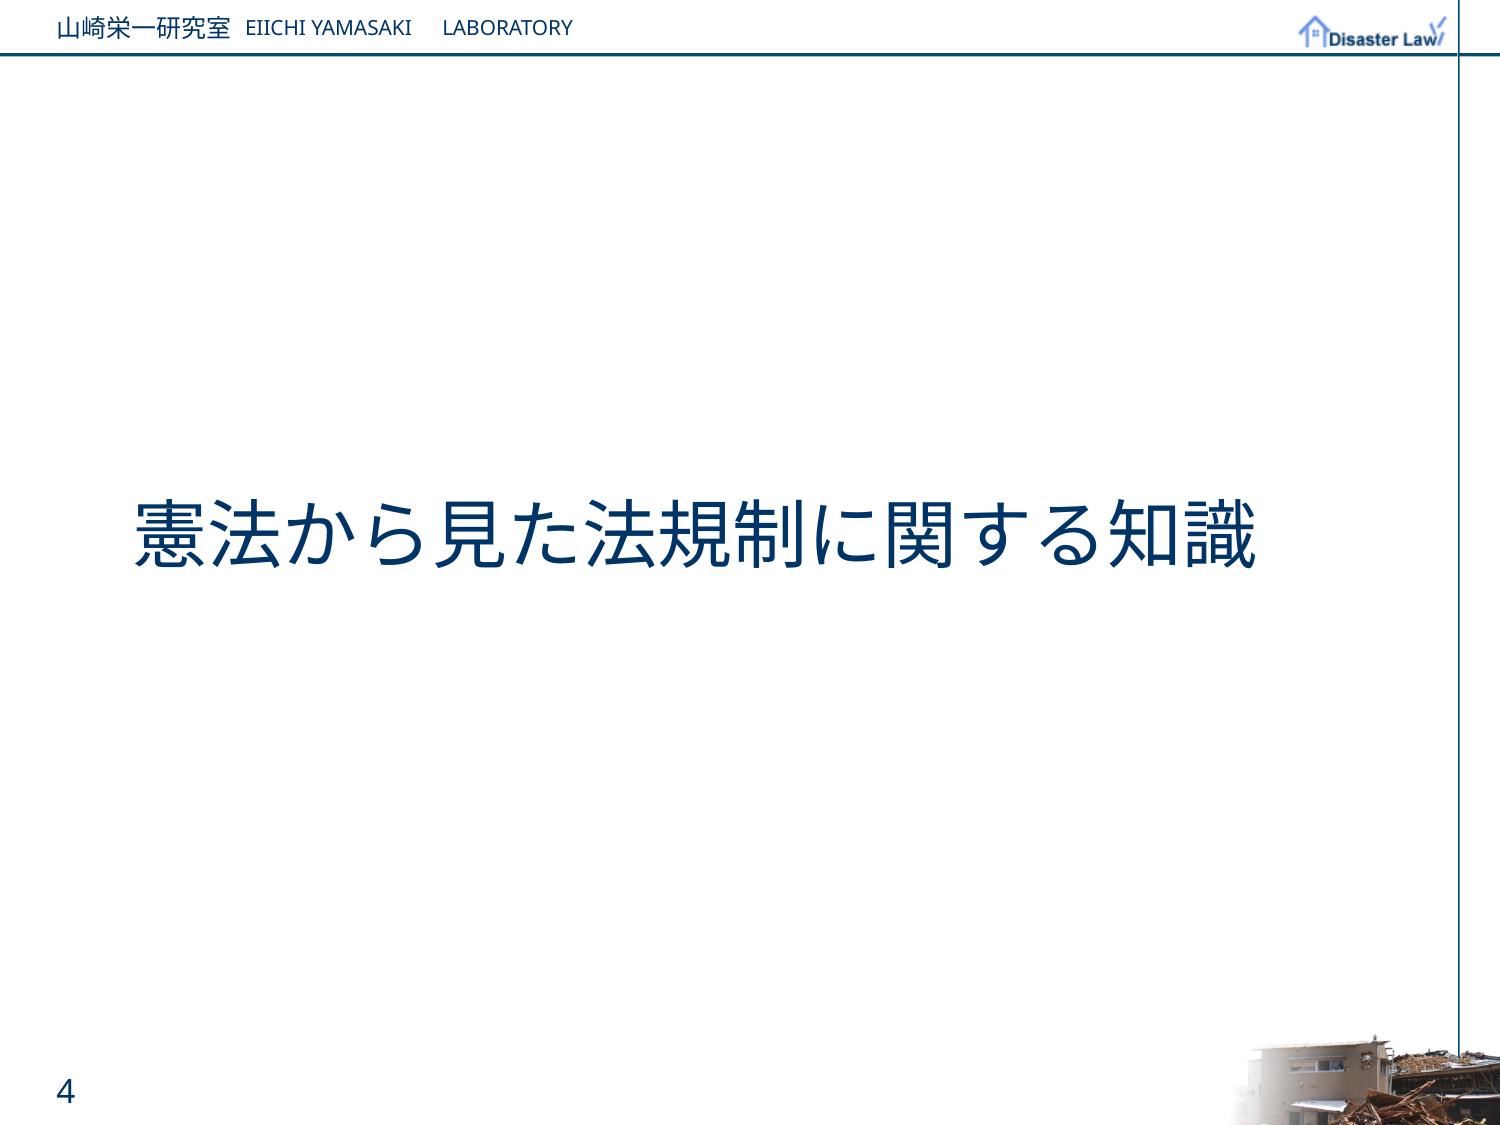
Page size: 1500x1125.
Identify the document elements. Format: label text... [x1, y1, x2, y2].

picture [1298, 15, 1447, 49]
slide_number 4 [40, 1062, 354, 1125]
picture [1222, 1028, 1500, 1125]
title 憲法から見た法規制に関する知識 [116, 480, 1393, 587]
